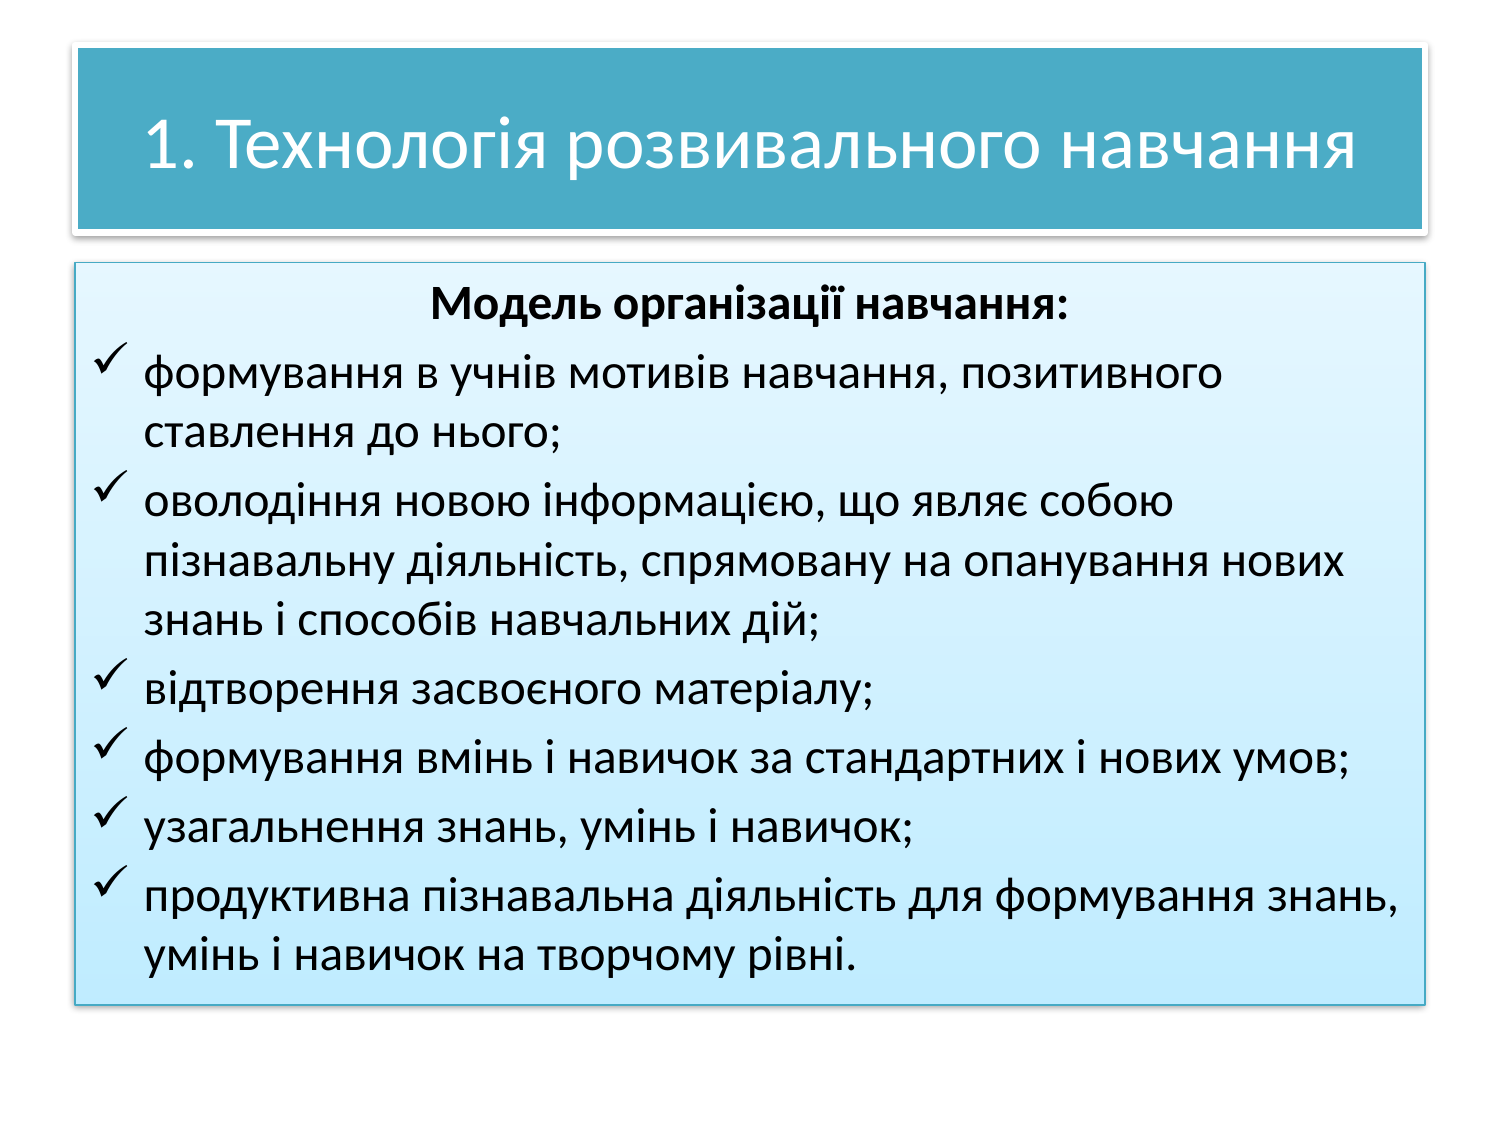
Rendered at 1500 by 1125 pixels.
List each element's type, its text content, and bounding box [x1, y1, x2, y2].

title 1. Технологія розвивального навчання [72, 42, 1428, 236]
list Модель організації навчання: формування в учнів мотивів навчання, позитивного ставлення до нього; оволодіння новою інформацією, що являє собою пізнавальну діяльність, спрямовану на опанування нових знань і способів навчальних дій; відтворення засвоєного матеріалу; формування вмінь і навичок за стандартних і нових умов; узагальнення знань, умінь і навичок; продуктивна пізнавальна діяльність для формування знань, умінь і навичок на творчому рівні. [74, 262, 1426, 1006]
